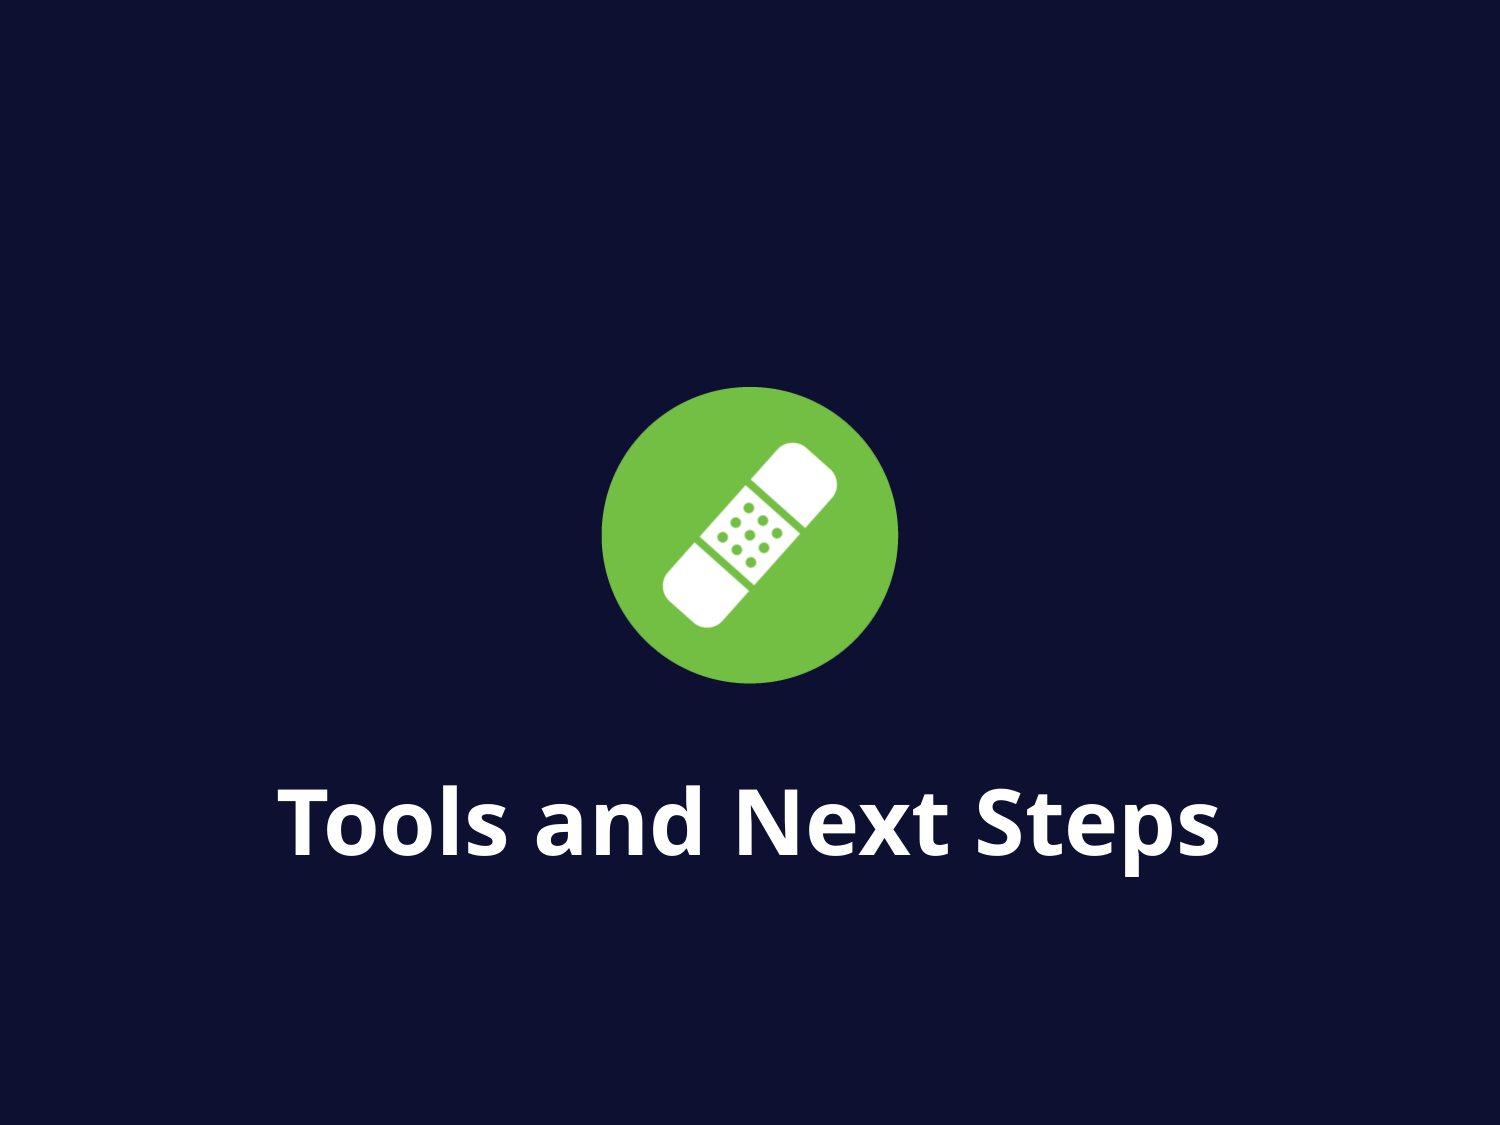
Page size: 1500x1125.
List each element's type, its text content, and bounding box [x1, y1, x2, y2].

picture [601, 387, 899, 684]
title Tools and Next Steps [0, 725, 1500, 913]
